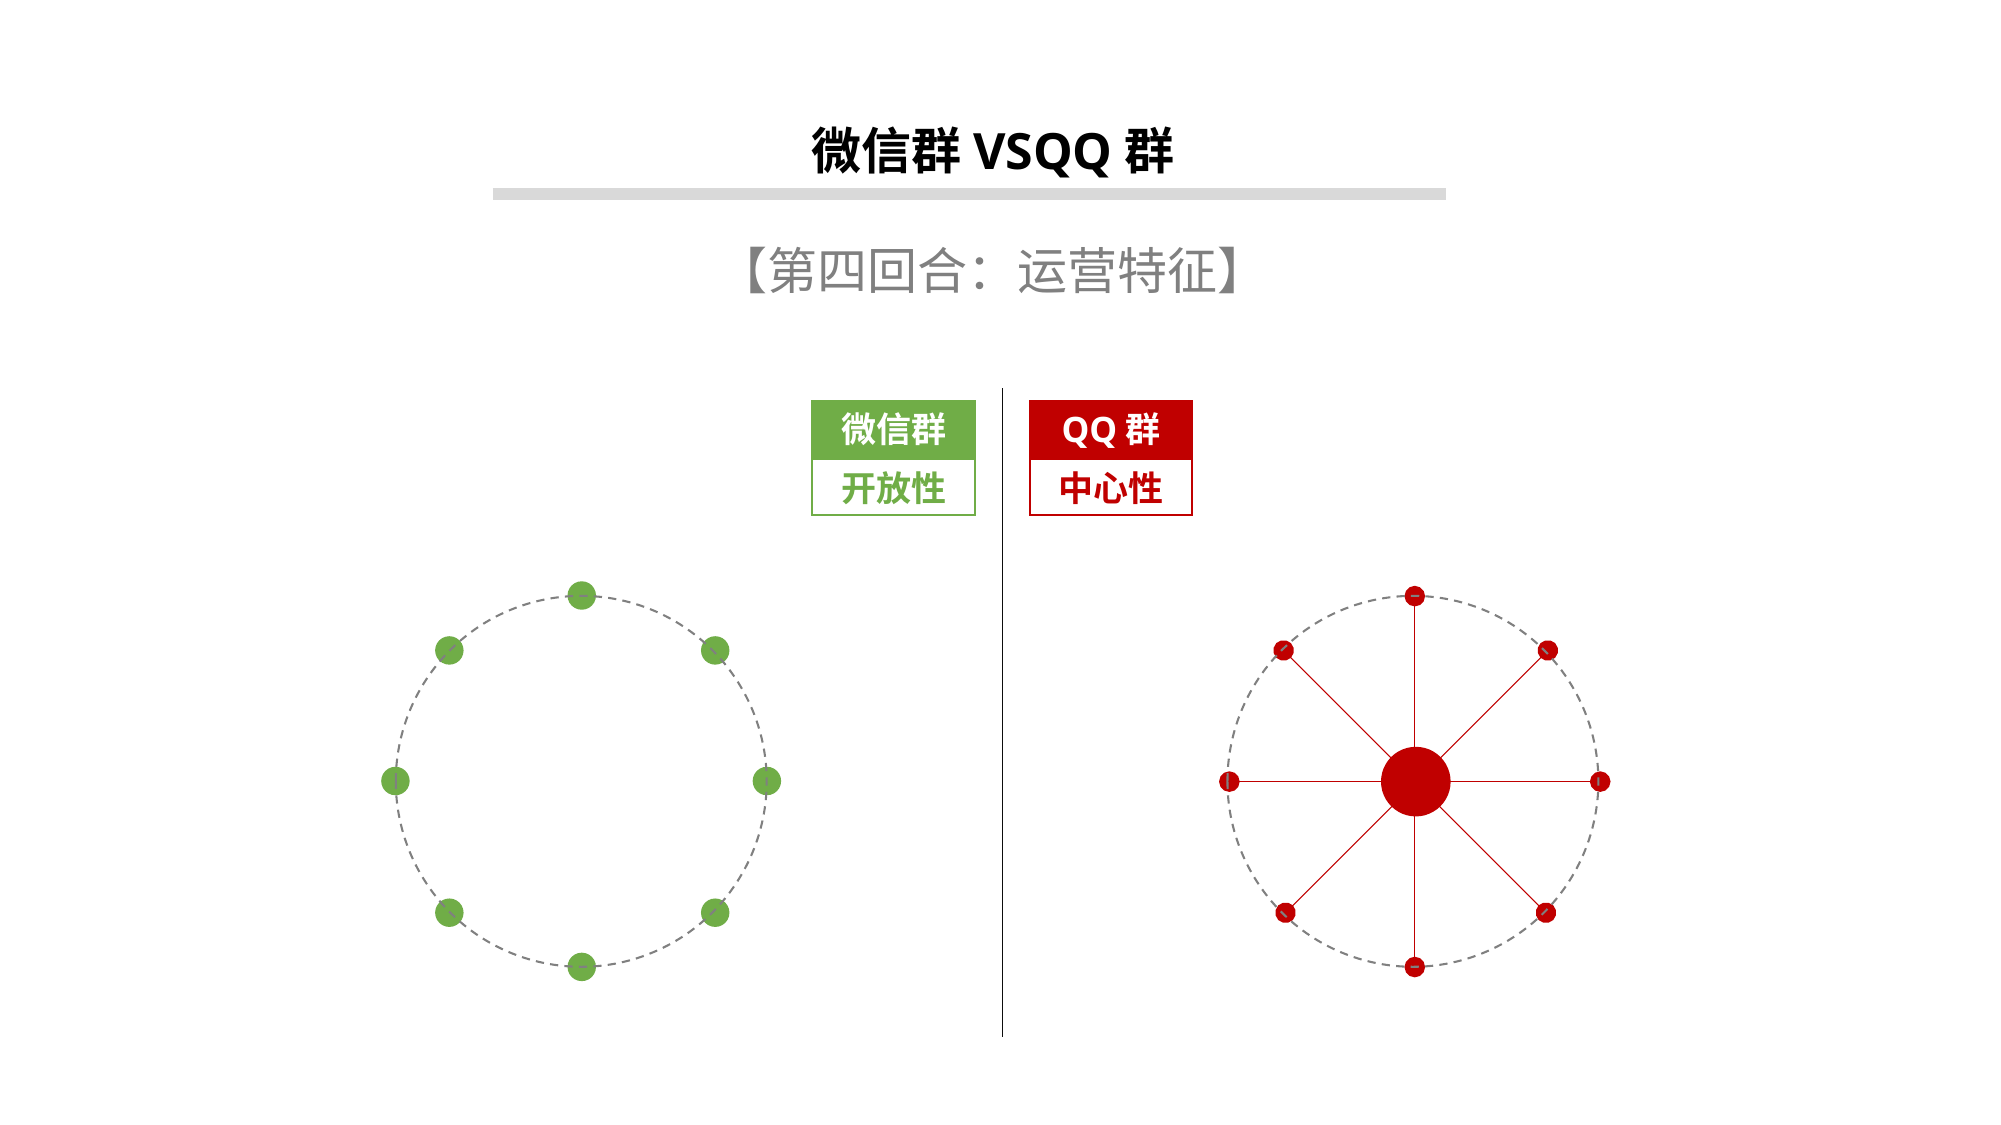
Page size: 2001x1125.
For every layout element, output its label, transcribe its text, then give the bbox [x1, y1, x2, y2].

text_box 微信群VSQQ群 【第四回合：运营特征】 [213, 51, 1773, 307]
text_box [812, 400, 975, 516]
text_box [1229, 596, 1603, 968]
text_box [381, 581, 782, 982]
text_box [1029, 400, 1193, 516]
